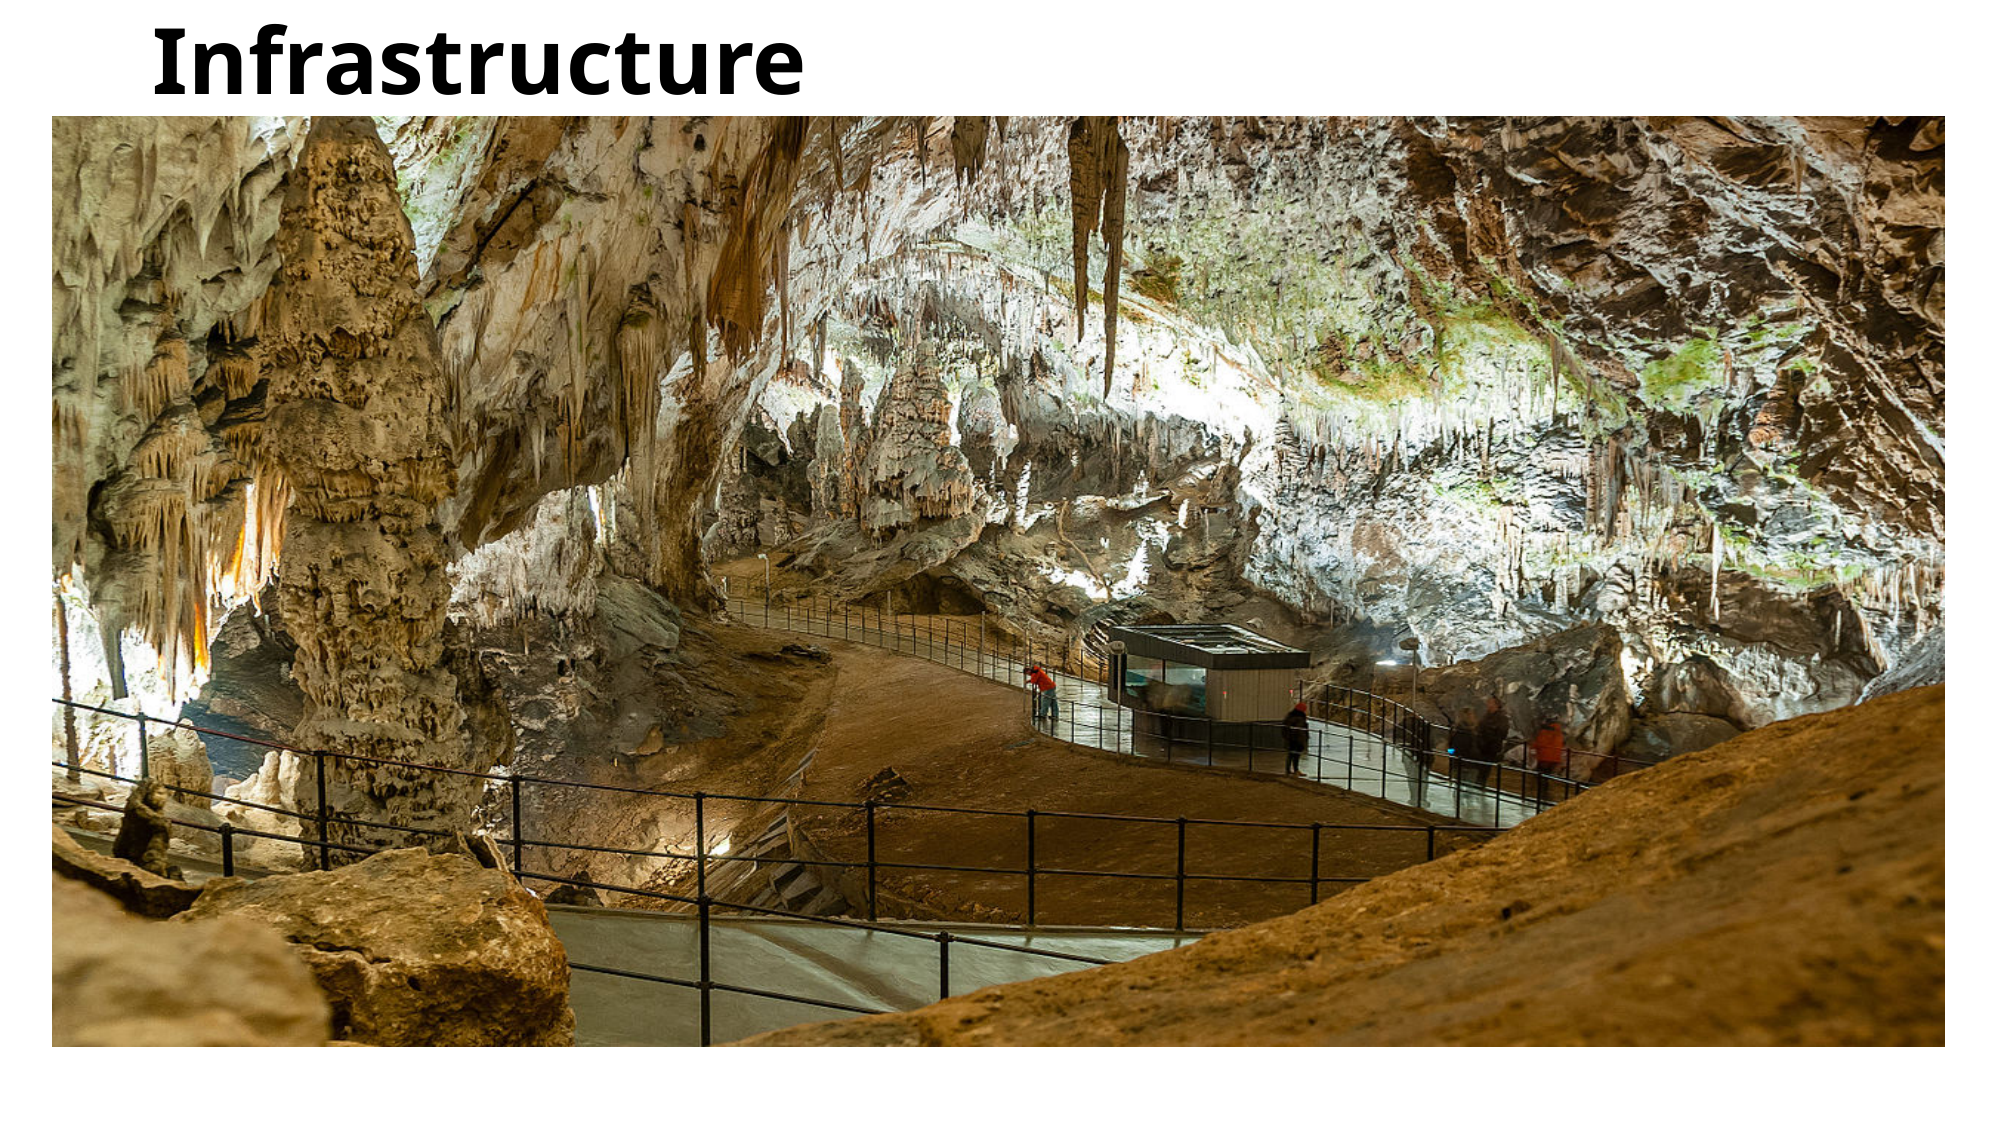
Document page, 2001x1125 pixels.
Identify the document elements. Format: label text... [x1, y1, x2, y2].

picture [52, 116, 1945, 1047]
title Infrastructure [137, 0, 1863, 116]
